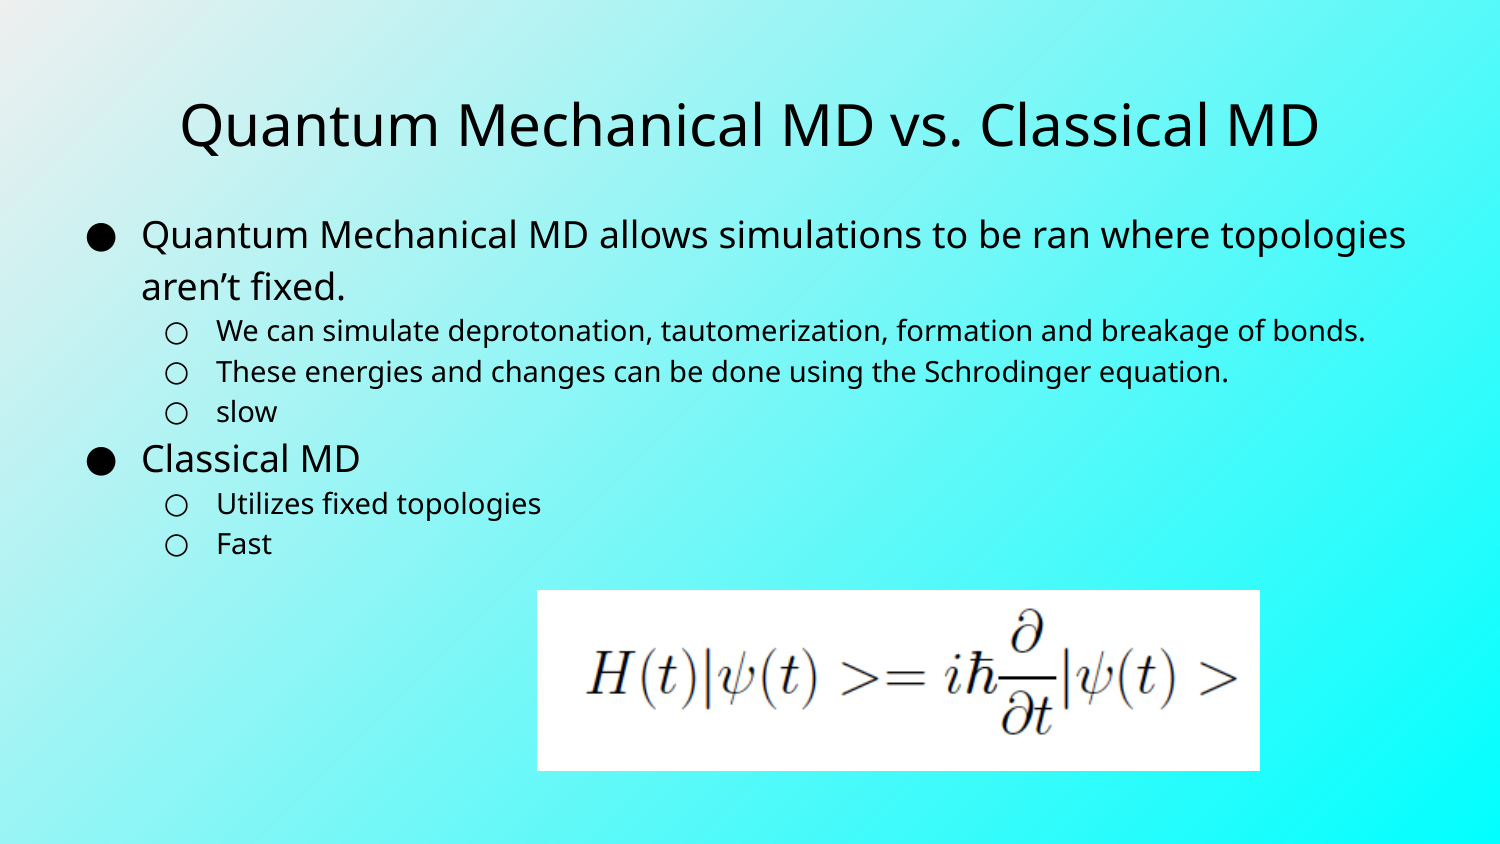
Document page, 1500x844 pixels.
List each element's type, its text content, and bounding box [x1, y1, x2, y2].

list Quantum Mechanical MD allows simulations to be ran where topologies aren’t fixed. We can simulate deprotonation, tautomerization, formation and breakage of bonds. These energies and changes can be done using the Schrodinger equation. slow Classical MD Utilizes fixed topologies Fast [51, 189, 1449, 750]
picture [537, 590, 1260, 771]
title Quantum Mechanical MD vs. Classical MD [51, 72, 1449, 167]
